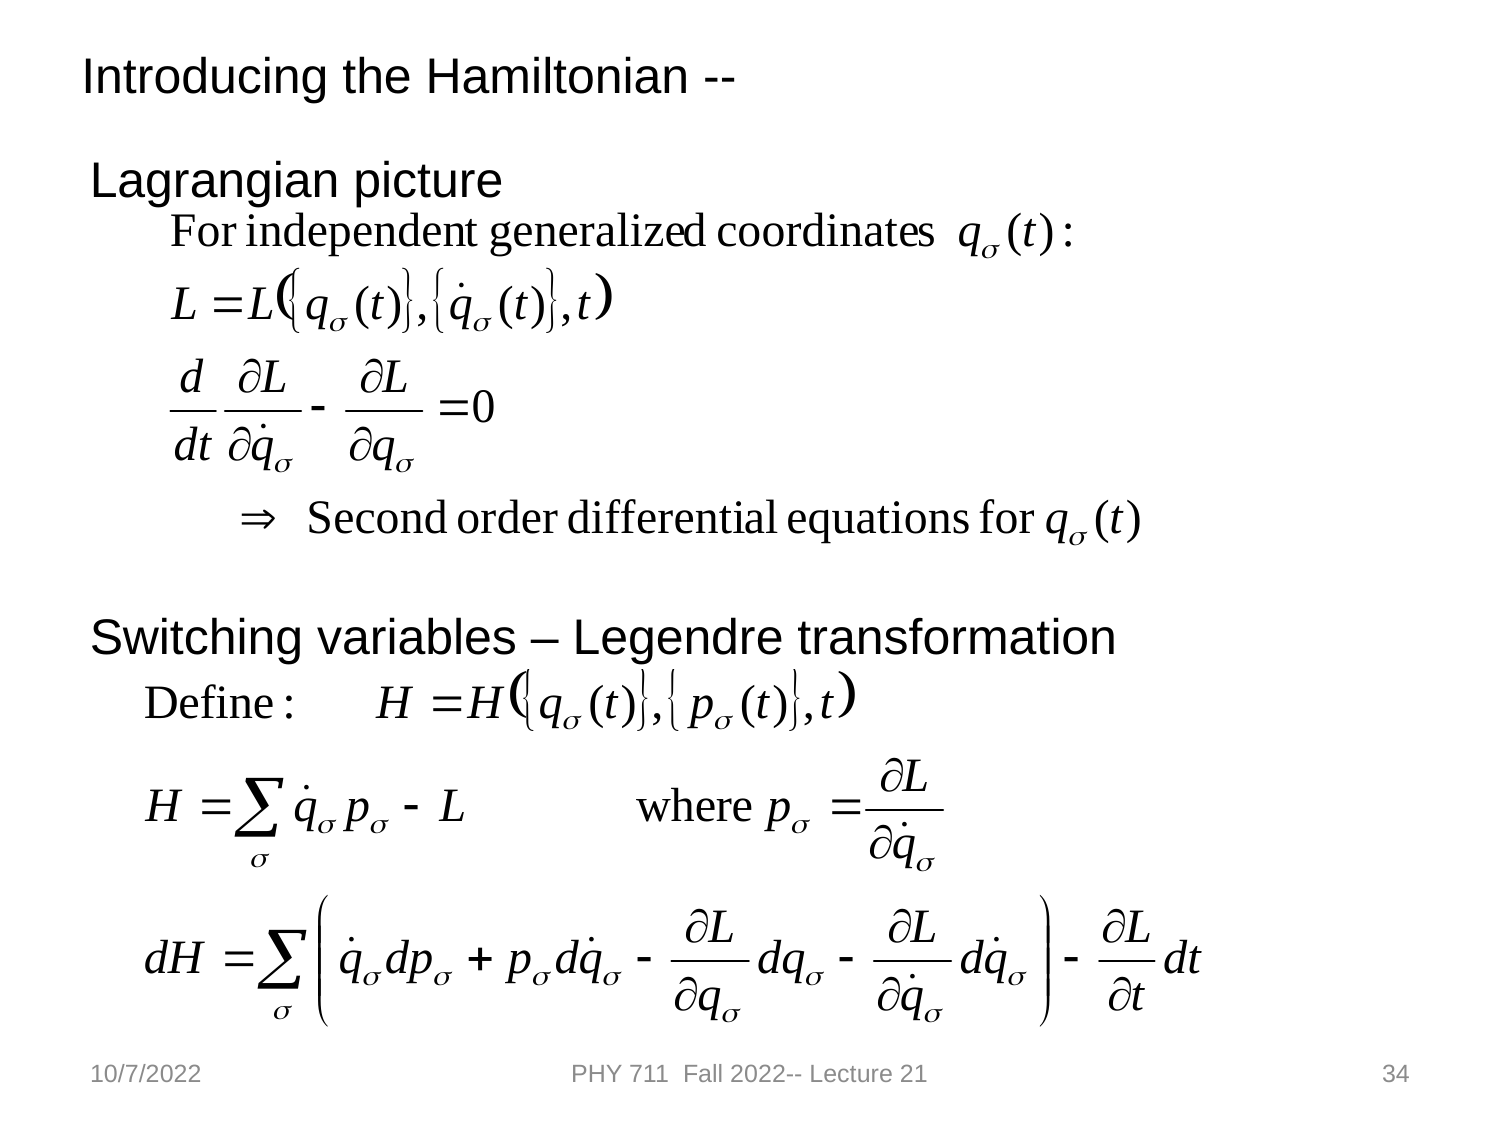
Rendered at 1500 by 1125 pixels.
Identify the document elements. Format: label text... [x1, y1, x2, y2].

text_box Switching variables – Legendre transformation [75, 597, 1313, 673]
text_box Lagrangian picture [75, 140, 1313, 216]
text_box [162, 197, 1151, 559]
slide_number 34 [1074, 1042, 1425, 1103]
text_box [136, 669, 1213, 1038]
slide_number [75, 1042, 425, 1103]
text_box Introducing the Hamiltonian -- [66, 36, 1217, 111]
footer PHY 711 Fall 2022-- Lecture 21 [512, 1046, 988, 1103]
